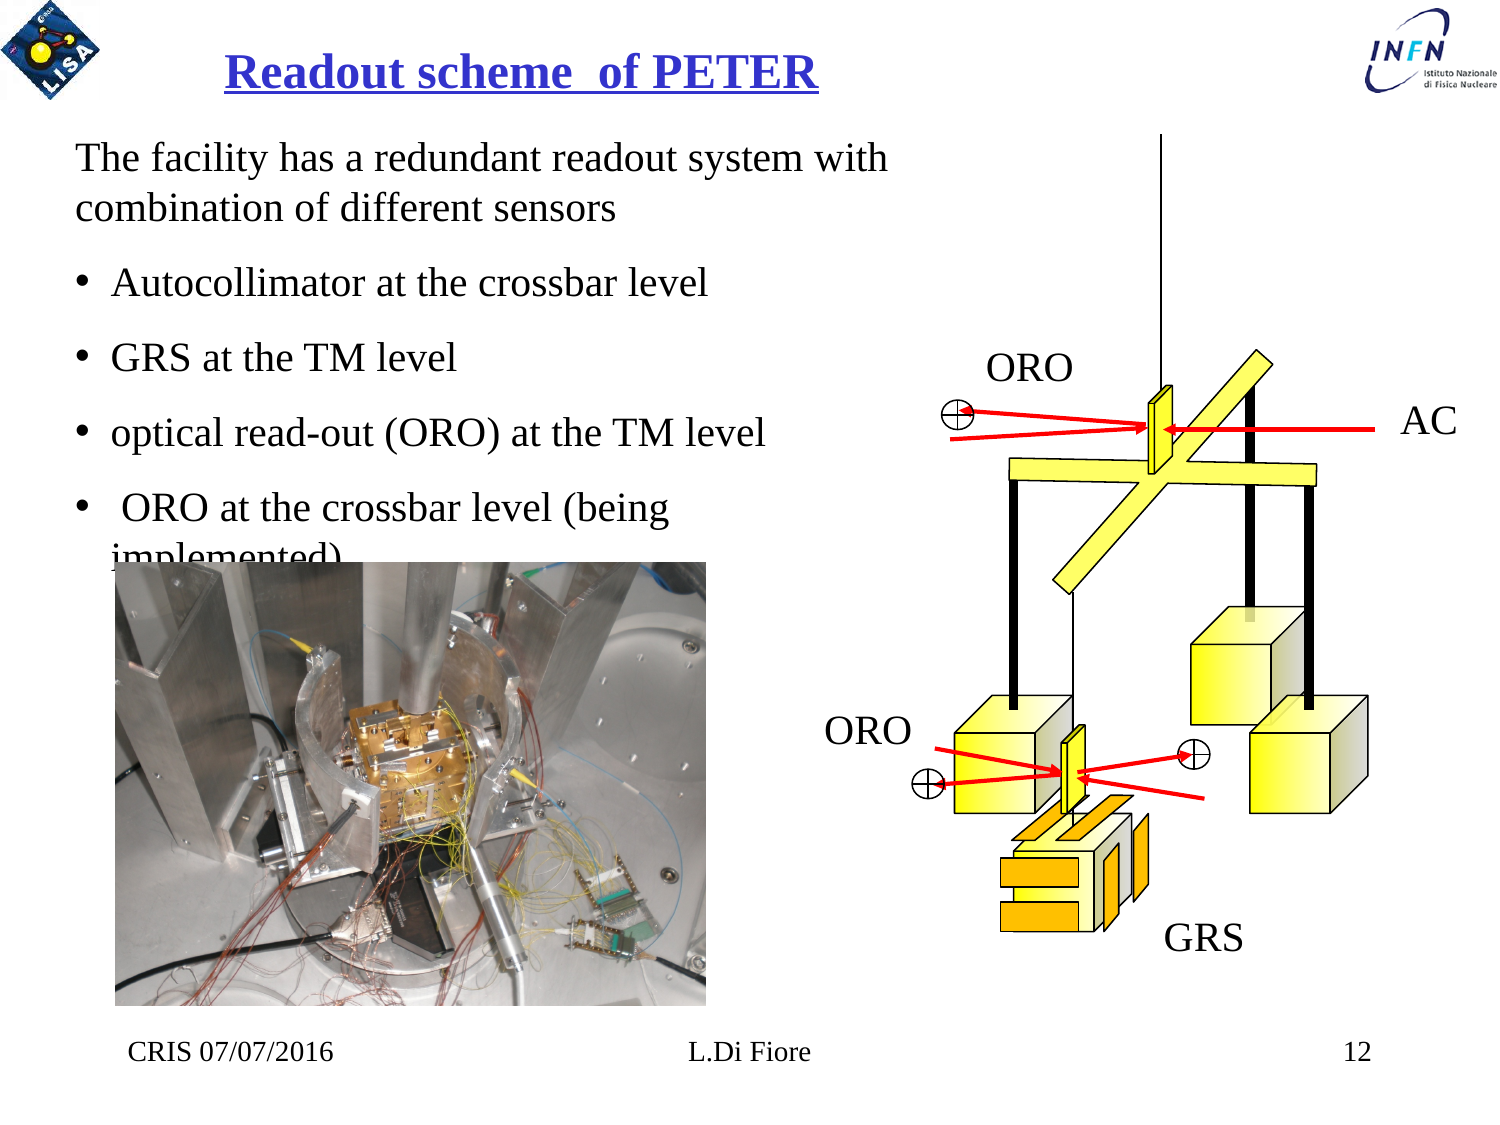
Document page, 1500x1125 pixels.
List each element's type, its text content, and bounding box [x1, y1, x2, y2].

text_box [808, 134, 1474, 968]
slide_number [112, 1024, 426, 1101]
picture [114, 562, 706, 1006]
picture [0, 0, 100, 100]
slide_number 12 [1074, 1024, 1388, 1101]
footer L.Di Fiore [512, 1024, 988, 1101]
picture [1362, 0, 1500, 103]
text_box The facility has a redundant readout system with combination of different sensors Autocollimator at the crossbar level GRS at the TM level optical read-out (ORO) at the TM level ORO at the crossbar level (being implemented) [60, 122, 913, 588]
text_box Readout scheme of PETER [209, 30, 834, 106]
